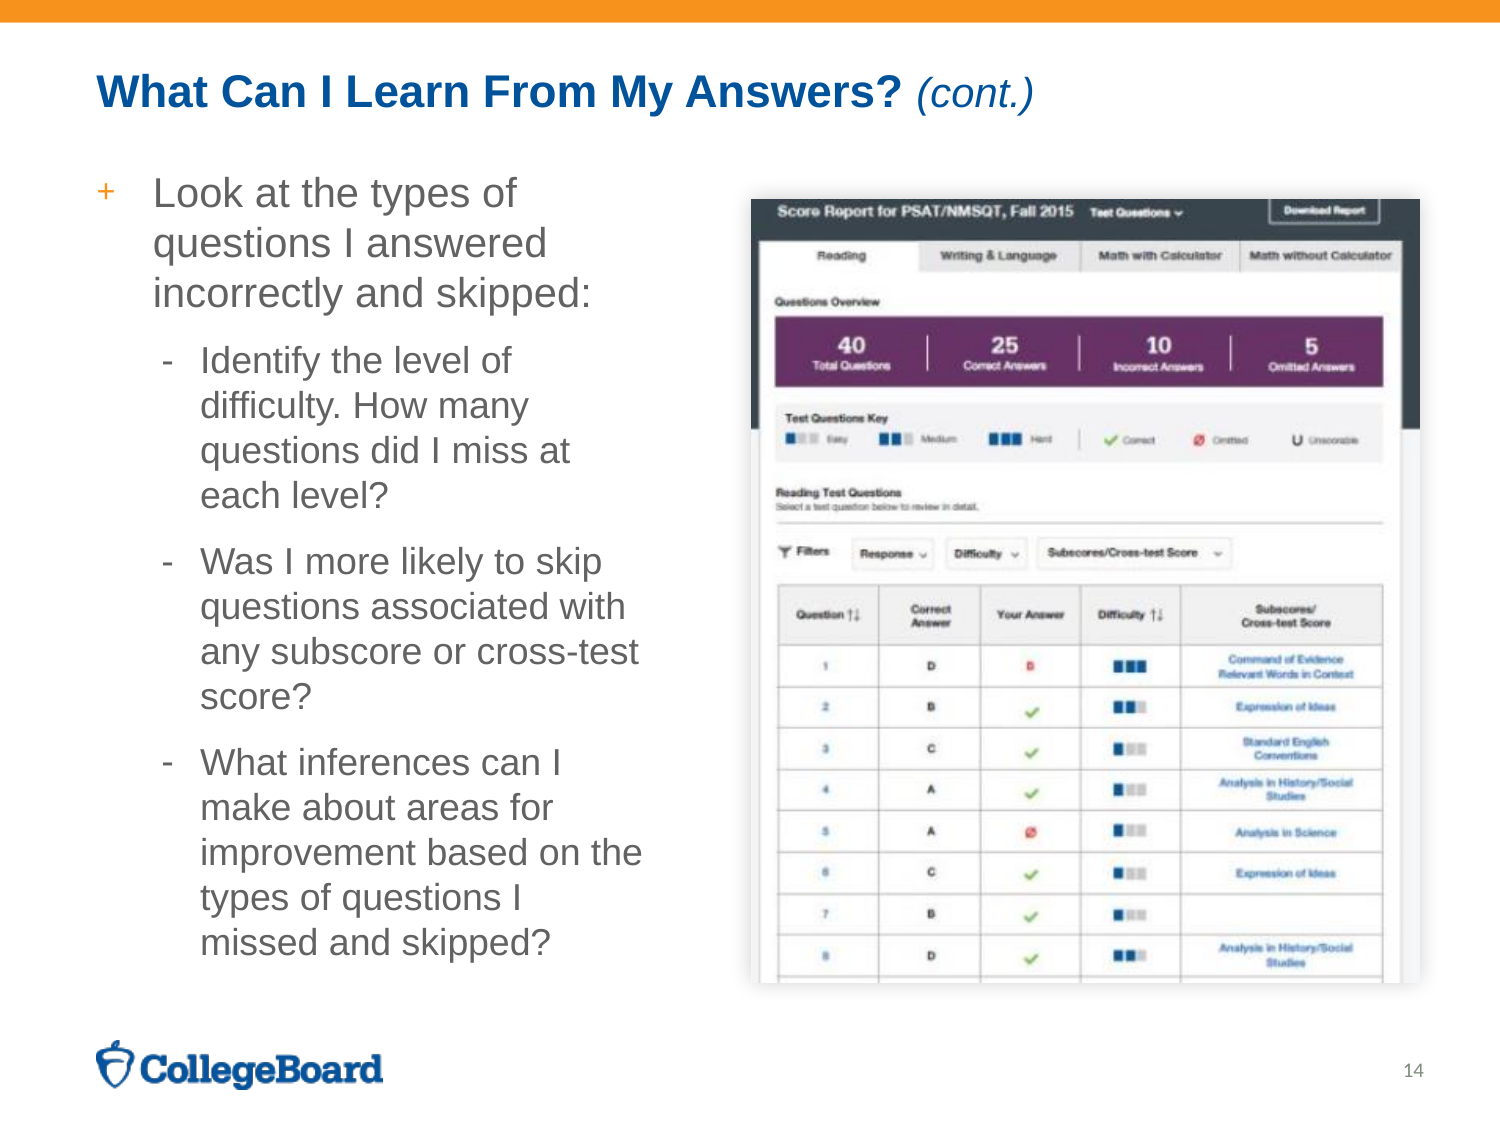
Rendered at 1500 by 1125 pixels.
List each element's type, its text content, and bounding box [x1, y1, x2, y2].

title What Can I Learn From My Answers? (cont.) [81, 54, 1382, 160]
picture [96, 1040, 383, 1090]
picture [751, 199, 1420, 983]
text_box 14 [1384, 1045, 1424, 1082]
list Look at the types of questions I answered incorrectly and skipped: Identify the level of difficulty. How many questions did I miss at each level? Was I more likely to skip questions associated with any subscore or cross-test score? What inferences can I make about areas for improvement based on the types of questions I missed and skipped? [81, 160, 664, 1005]
